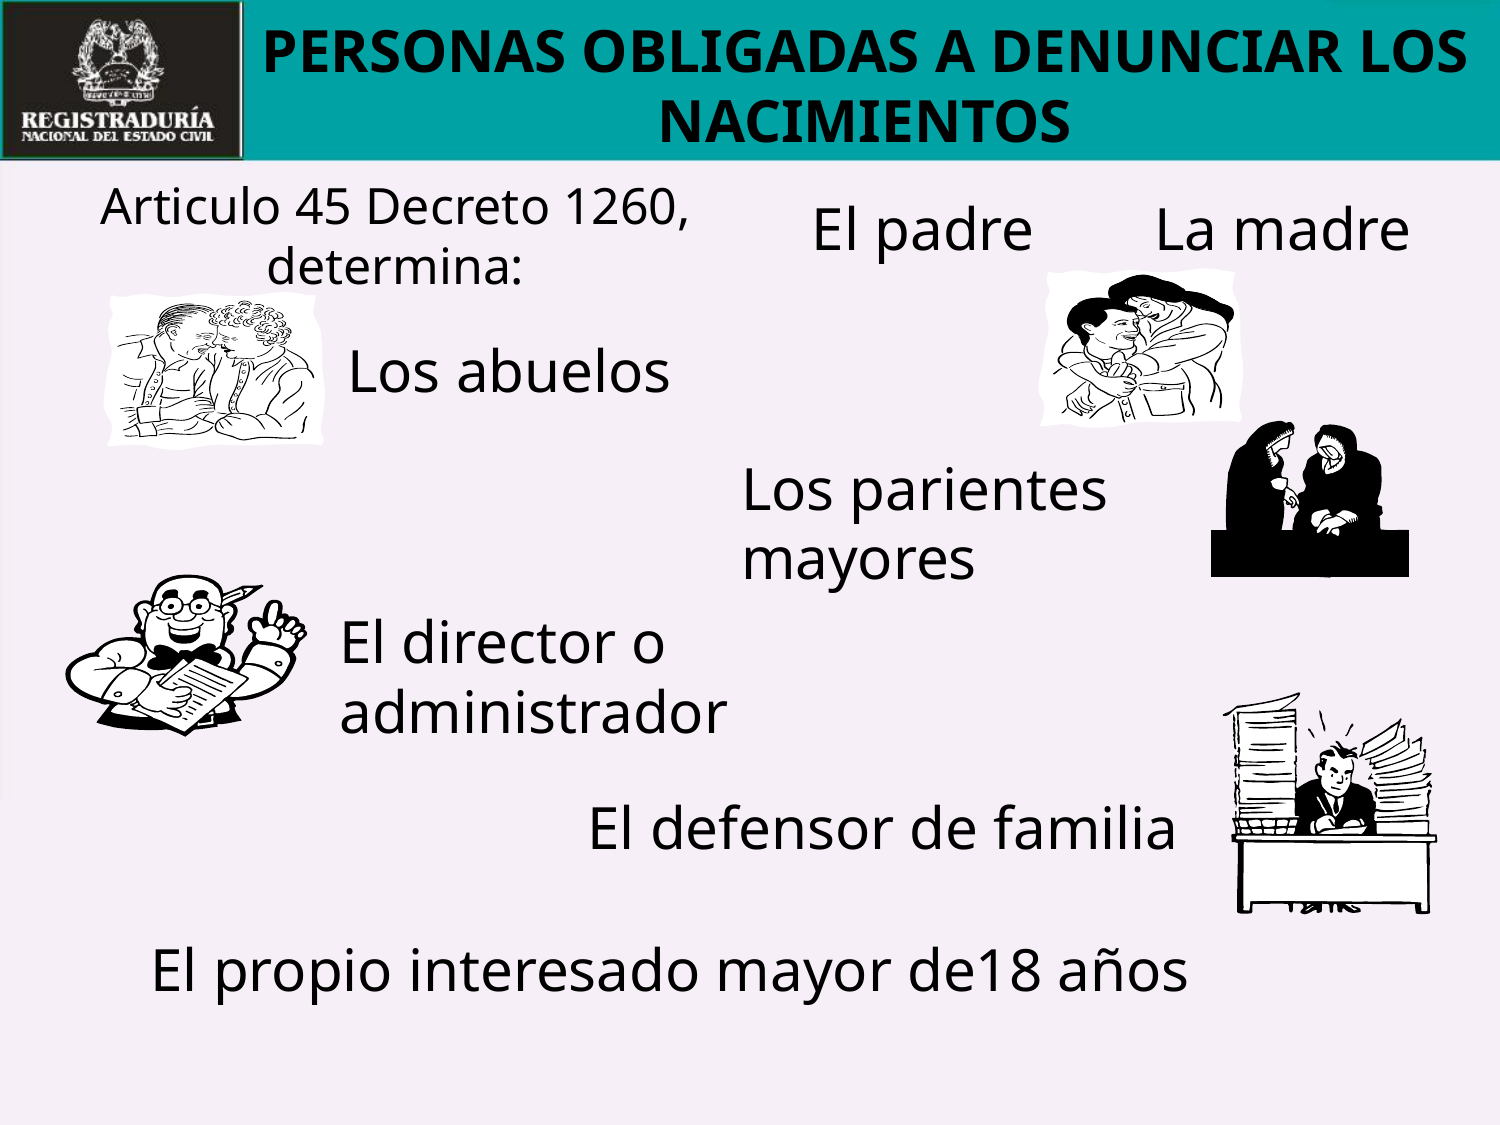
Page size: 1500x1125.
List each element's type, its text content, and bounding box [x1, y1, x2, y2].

text_box El padre [797, 184, 1069, 270]
text_box La madre [1139, 184, 1447, 270]
text_box Los parientes mayores [726, 444, 1187, 599]
picture [0, 0, 1500, 1125]
text_box Articulo 45 Decreto 1260, determina: [17, 167, 774, 302]
text_box El defensor de familia [572, 783, 1214, 869]
text_box Los abuelos [332, 326, 687, 411]
text_box El propio interesado mayor de18 años [135, 925, 1235, 1011]
text_box PERSONAS OBLIGADAS A DENUNCIAR LOS NACIMIENTOS [230, 7, 1500, 162]
text_box El director o administrador [324, 597, 857, 753]
